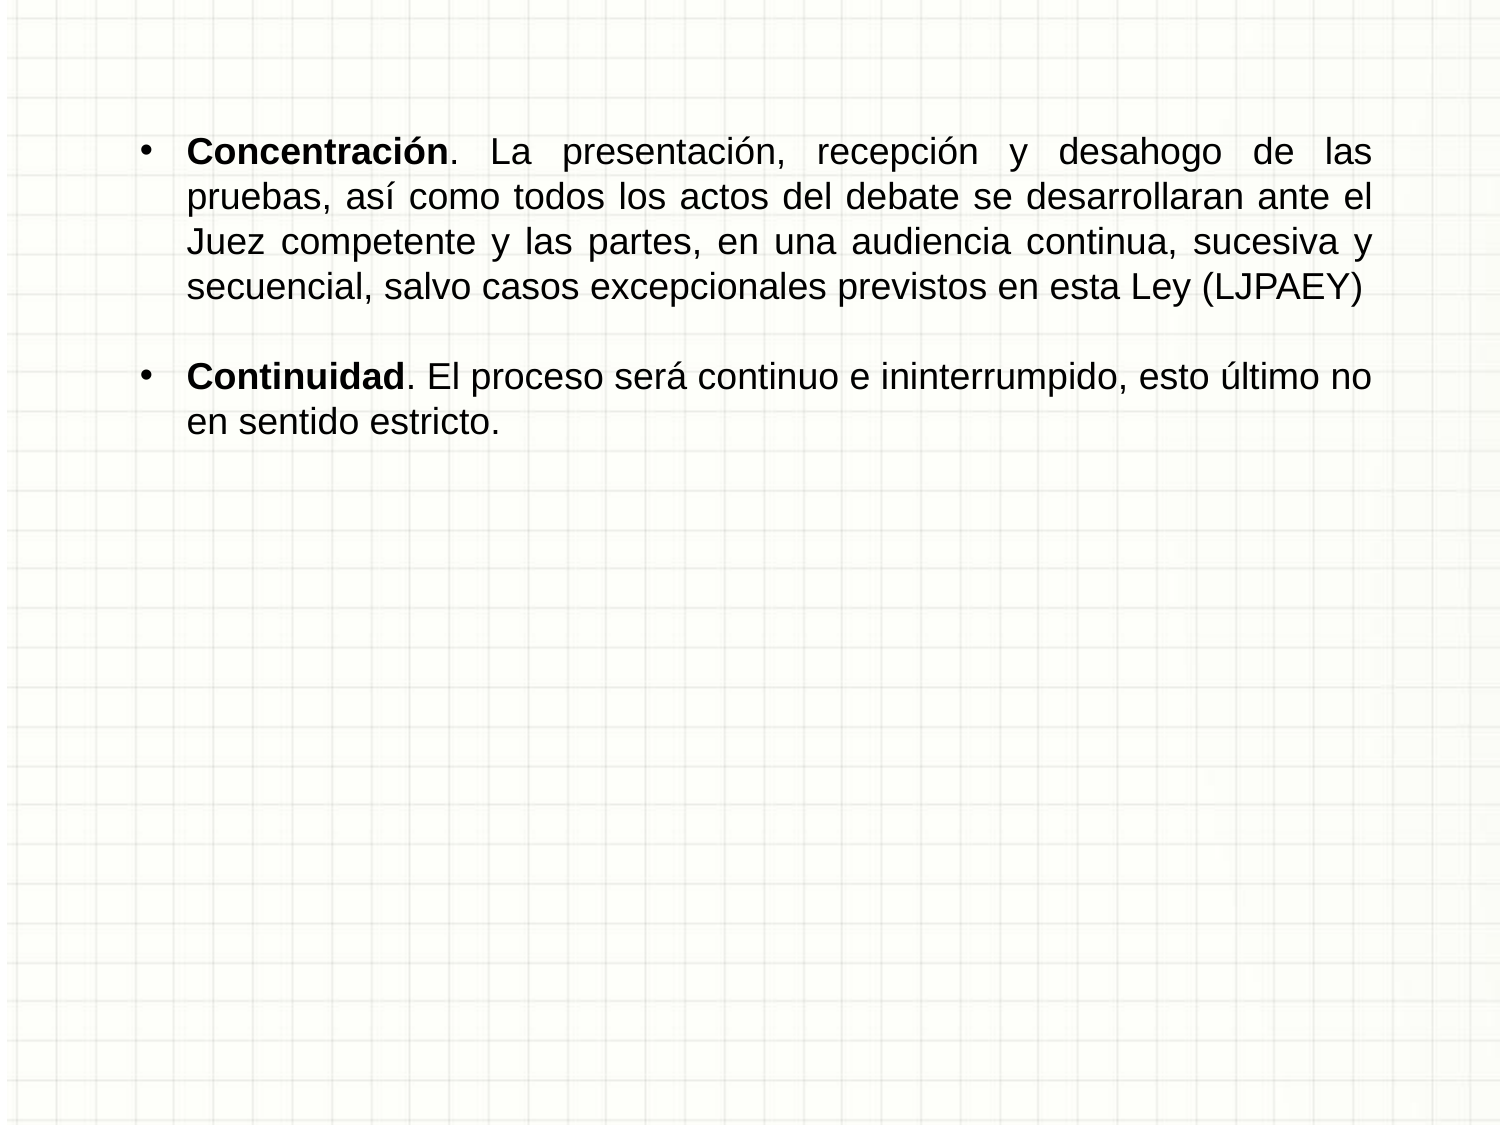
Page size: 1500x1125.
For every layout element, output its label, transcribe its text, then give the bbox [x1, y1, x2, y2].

text_box Concentración. La presentación, recepción y desahogo de las pruebas, así como todos los actos del debate se desarrollaran ante el Juez competente y las partes, en una audiencia continua, sucesiva y secuencial, salvo casos excepcionales previstos en esta Ley (LJPAEY) Continuidad. El proceso será continuo e ininterrumpido, esto último no en sentido estricto. [124, 74, 1388, 450]
picture [7, 0, 1500, 1125]
